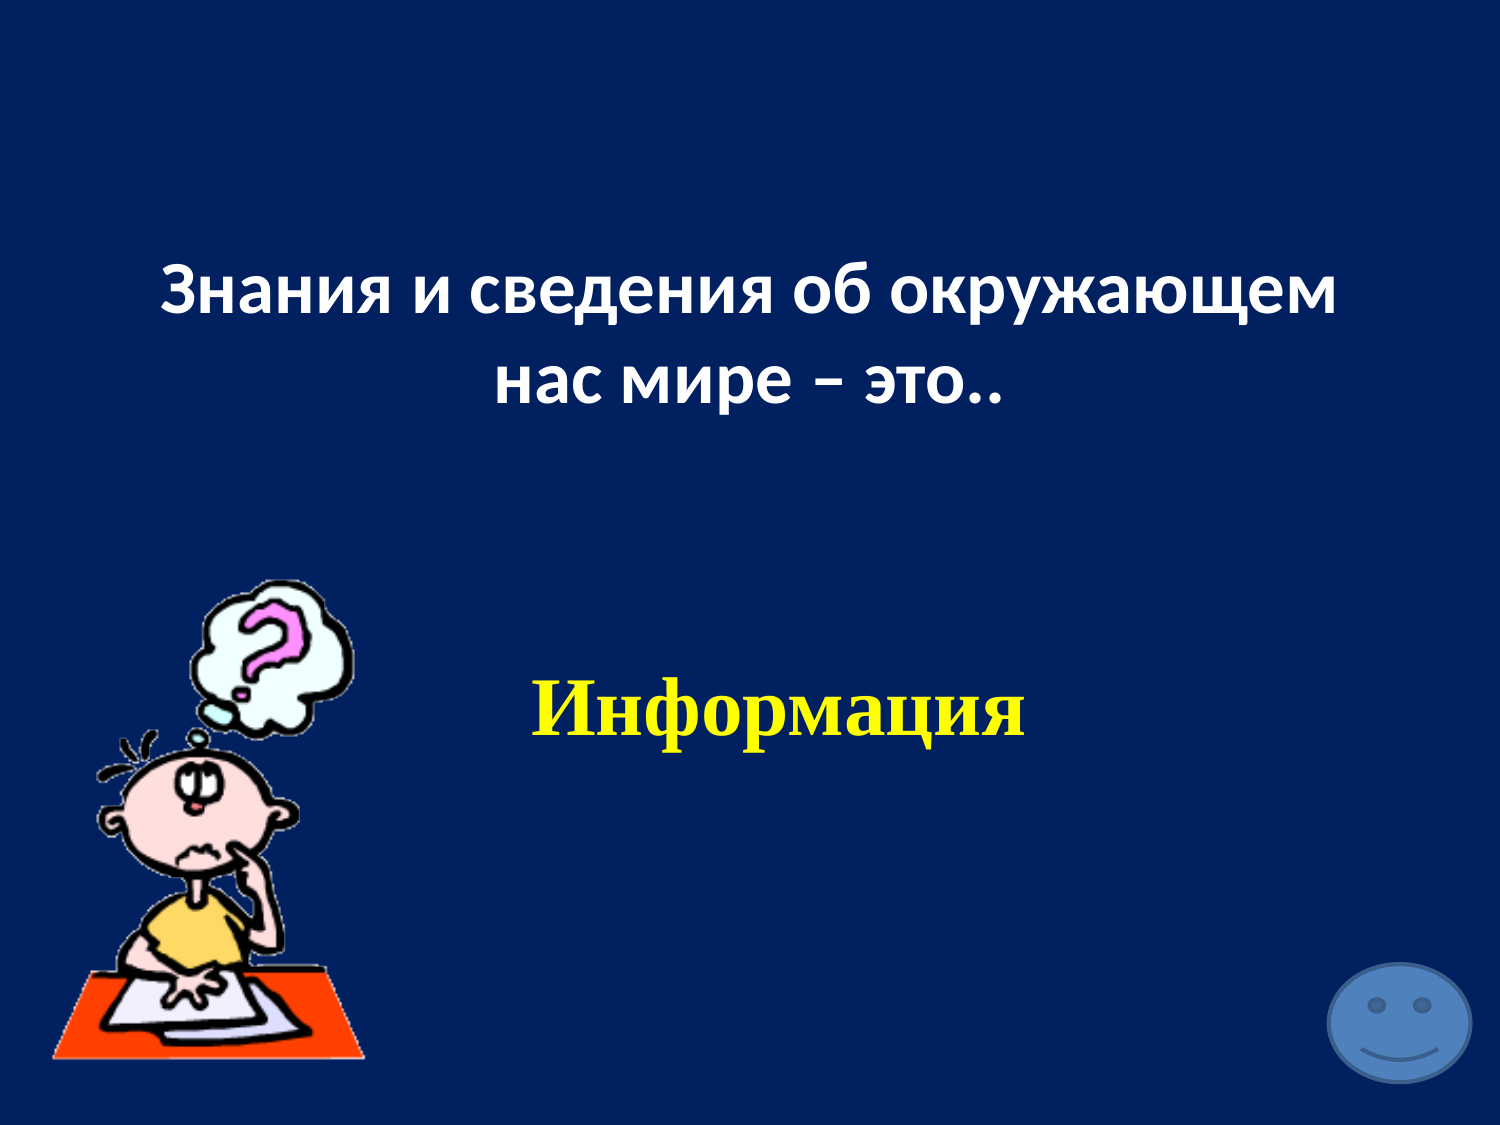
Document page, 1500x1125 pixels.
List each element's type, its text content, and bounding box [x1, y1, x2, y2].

text_box [1326, 961, 1473, 1085]
text_box Знания и сведения об окружающем нас мире – это.. [123, 231, 1376, 427]
text_box Информация [516, 644, 1043, 760]
picture [0, 534, 416, 1083]
